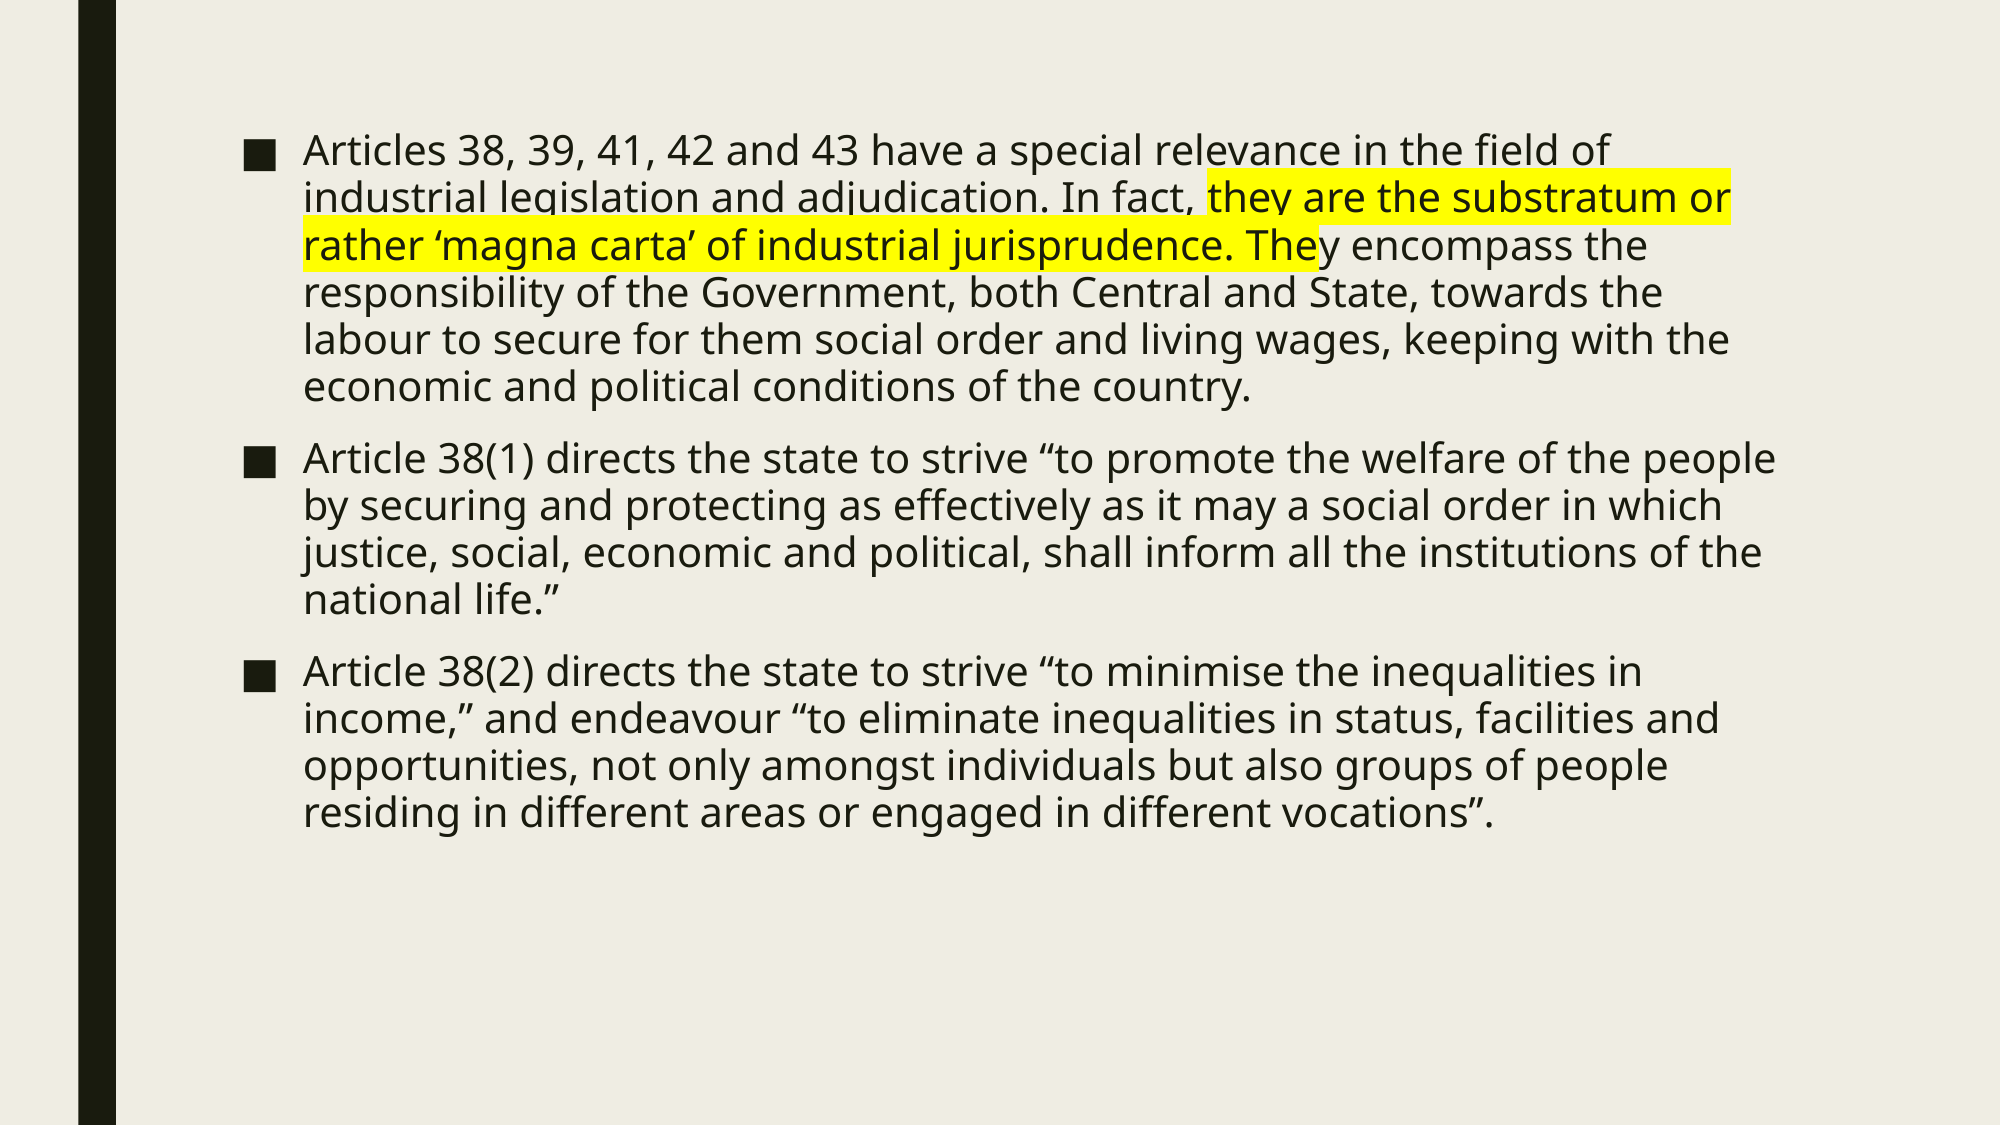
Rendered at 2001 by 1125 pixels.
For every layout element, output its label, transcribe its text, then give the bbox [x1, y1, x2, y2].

list Articles 38, 39, 41, 42 and 43 have a special relevance in the field of industrial legislation and adjudication. In fact, they are the substratum or rather ‘magna carta’ of industrial jurisprudence. They encompass the responsibility of the Government, both Central and State, towards the labour to secure for them social order and living wages, keeping with the economic and political conditions of the country. Article 38(1) directs the state to strive “to promote the welfare of the people by securing and protecting as effectively as it may a social order in which justice, social, economic and political, shall inform all the institutions of the national life.” Article 38(2) directs the state to strive “to minimise the inequalities in income,” and endeavour “to eliminate inequalities in status, facilities and opportunities, not only amongst individuals but also groups of people residing in different areas or engaged in different vocations”. [225, 120, 1800, 963]
